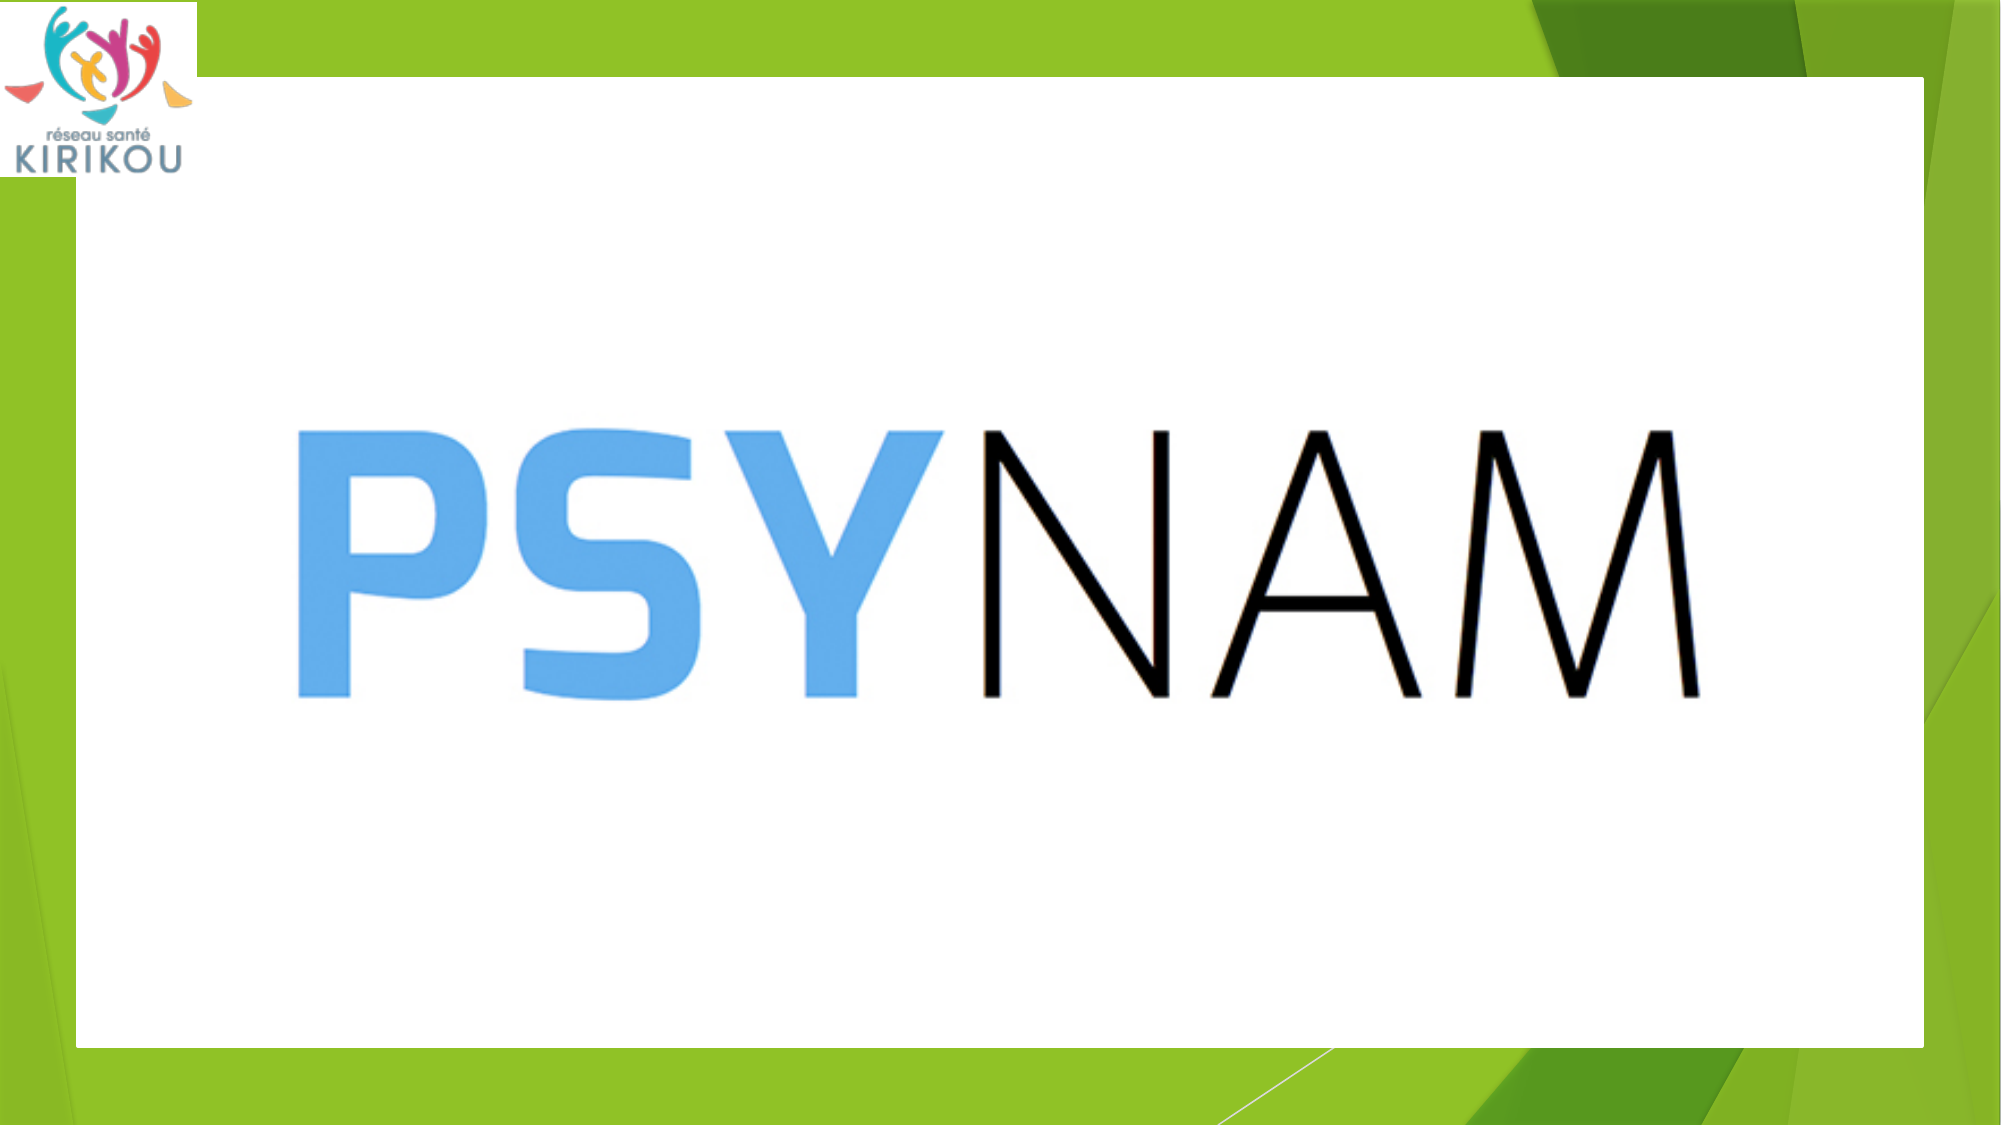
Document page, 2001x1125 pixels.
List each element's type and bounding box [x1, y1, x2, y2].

picture [0, 1, 1908, 1032]
text_box [0, 0, 2000, 1125]
